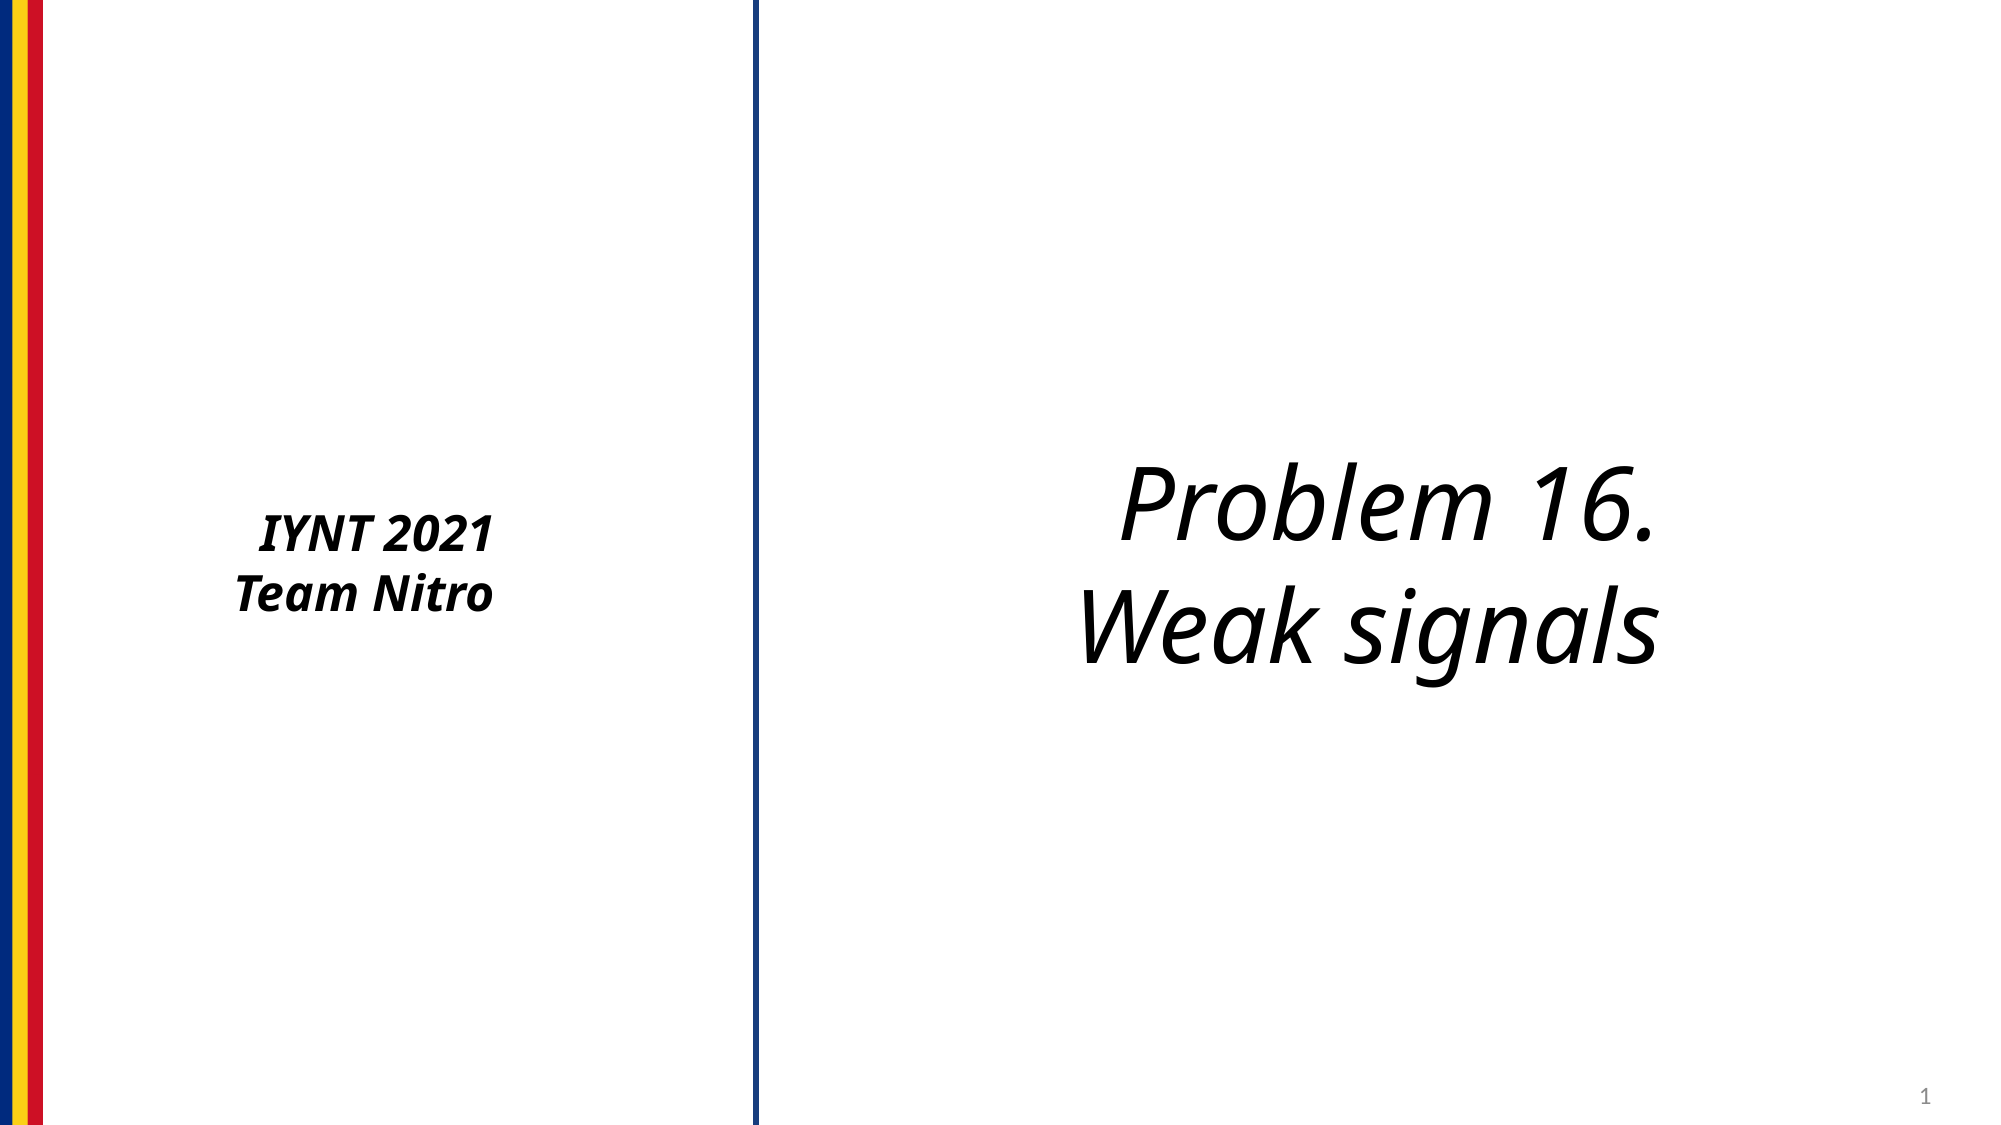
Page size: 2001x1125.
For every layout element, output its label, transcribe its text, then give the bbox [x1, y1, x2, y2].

text_box IYNT 2021 Team Nitro [175, 494, 510, 629]
text_box Problem 16. Weak signals [1058, 431, 1677, 691]
picture [0, 0, 43, 1125]
slide_number 1 [1496, 1065, 1947, 1125]
